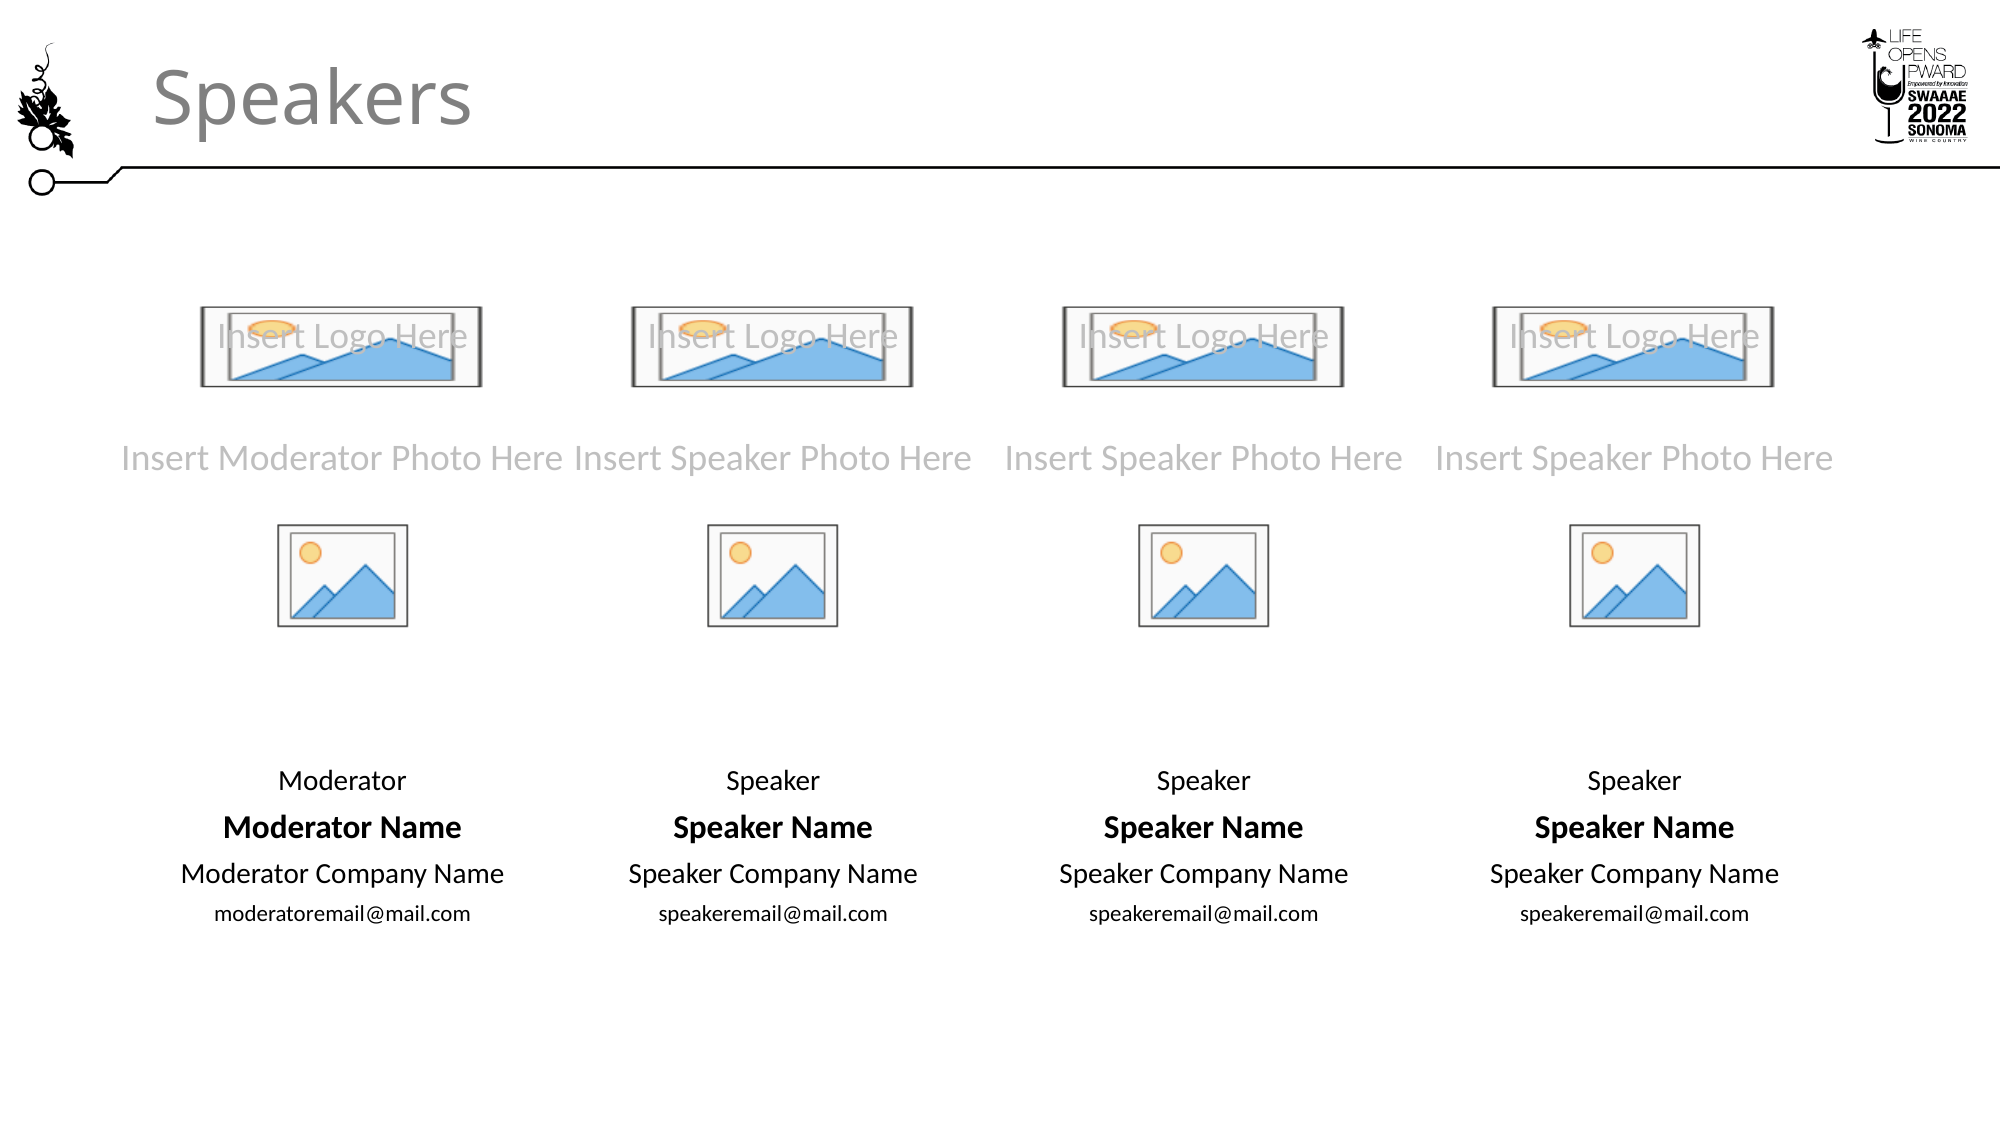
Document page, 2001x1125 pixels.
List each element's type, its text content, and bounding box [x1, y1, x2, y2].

title Speakers [137, 28, 1863, 149]
list Speaker Speaker Name Speaker Company Name speakeremail@mail.com [1003, 758, 1405, 1003]
list Speaker Speaker Name Speaker Company Name speakeremail@mail.com [1433, 758, 1836, 1003]
list Speaker Speaker Name Speaker Company Name speakeremail@mail.com [572, 758, 975, 1003]
list Moderator Moderator Name Moderator Company Name moderatoremail@mail.com [141, 758, 544, 1003]
picture [0, 0, 2000, 1125]
